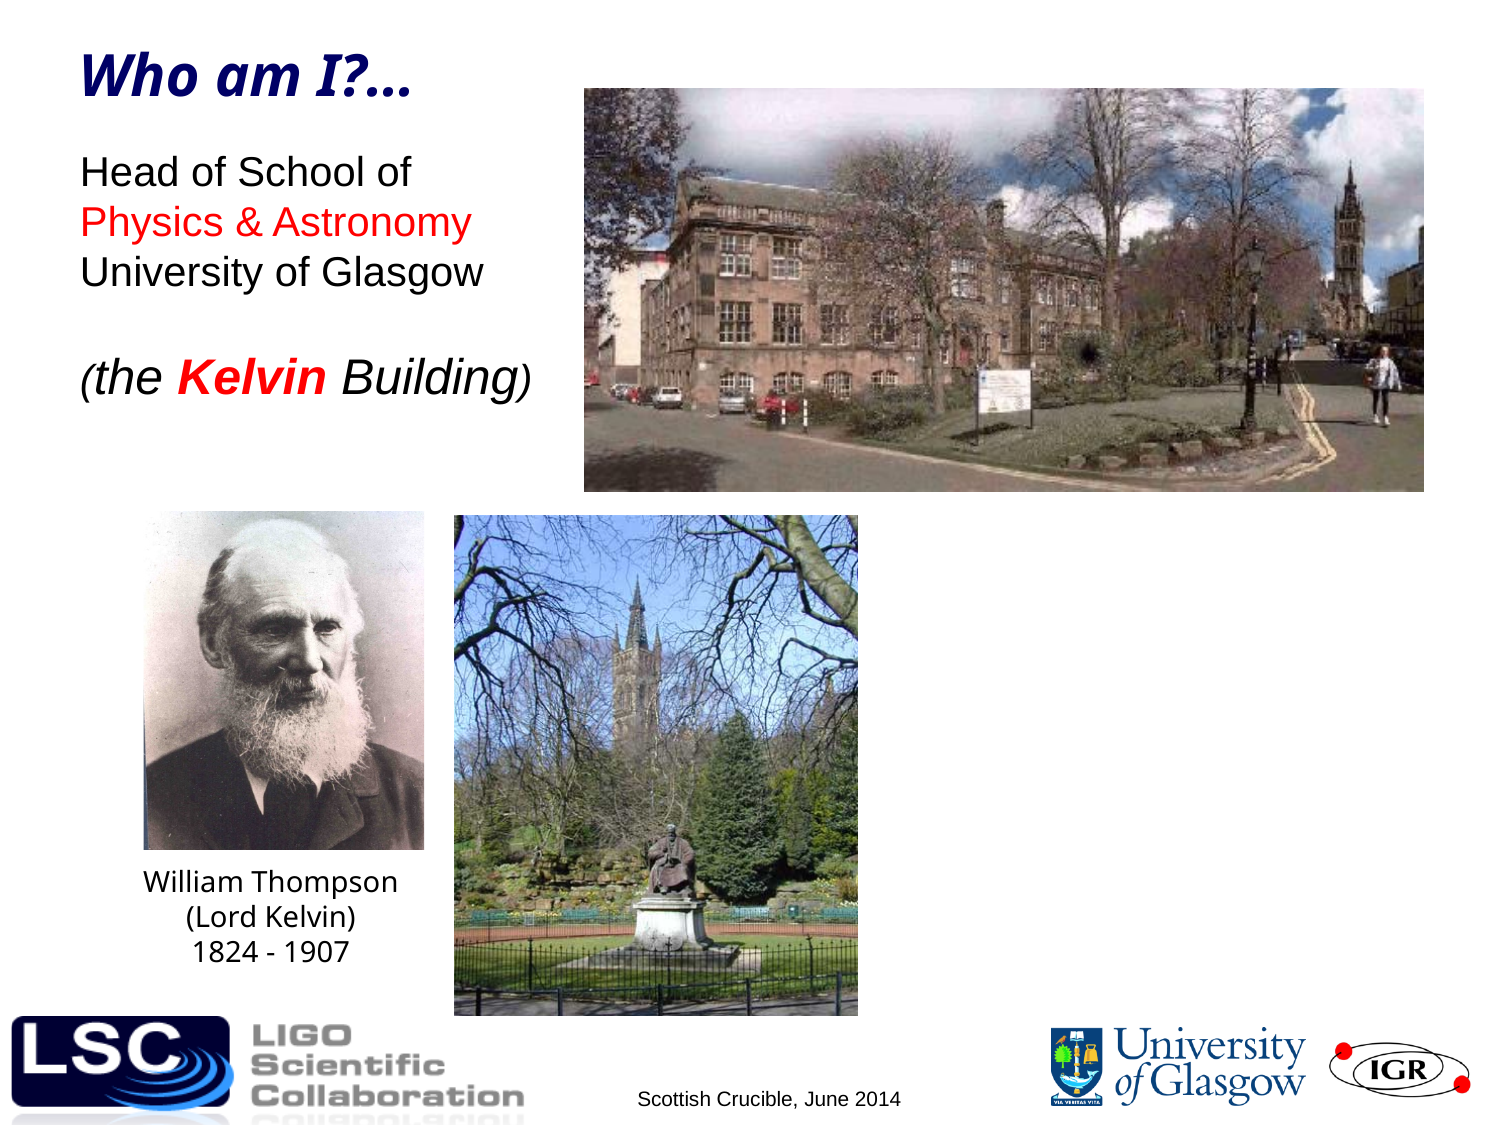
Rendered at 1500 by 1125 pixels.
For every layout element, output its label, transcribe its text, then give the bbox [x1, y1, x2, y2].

picture [143, 511, 425, 850]
text_box William Thompson (Lord Kelvin) 1824 - 1907 [128, 856, 414, 976]
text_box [11, 1015, 1471, 1125]
picture [584, 88, 1424, 492]
text_box Head of School of Physics & Astronomy University of Glasgow (the Kelvin Building) [65, 137, 578, 412]
text_box Who am I?… [63, 31, 430, 116]
picture [454, 515, 858, 1015]
